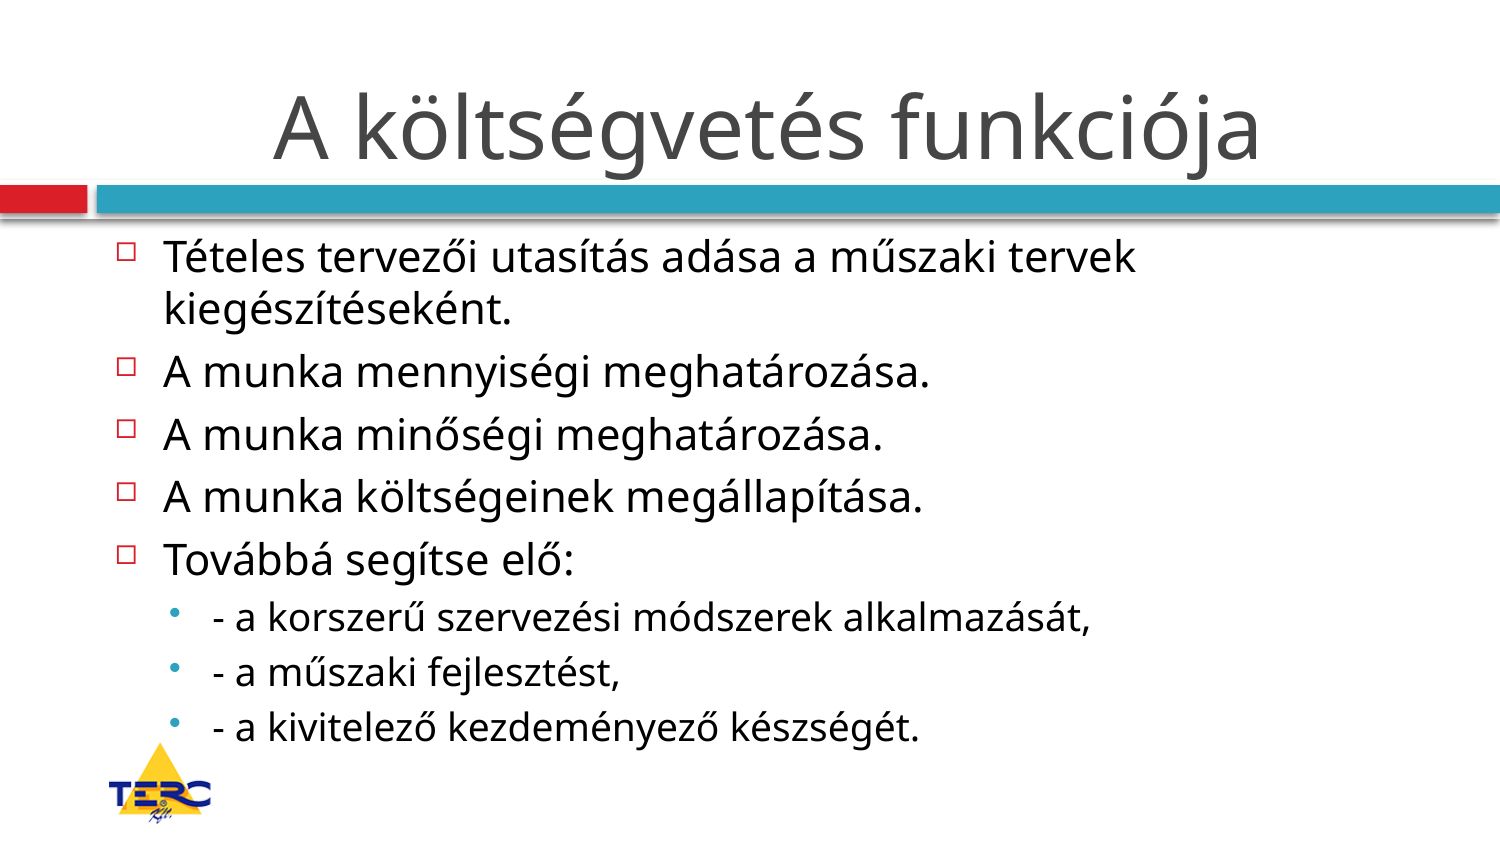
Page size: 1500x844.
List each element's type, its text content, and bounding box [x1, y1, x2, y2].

list Tételes tervezői utasítás adása a műszaki tervek kiegészítéseként. A munka mennyiségi meghatározása. A munka minőségi meghatározása. A munka költségeinek megállapítása. Továbbá segítse elő: - a korszerű szervezési módszerek alkalmazását, - a műszaki fejlesztést, - a kivitelező kezdeményező készségét. [99, 221, 1438, 760]
title A költségvetés funkciója [99, 19, 1438, 185]
picture [109, 760, 214, 825]
